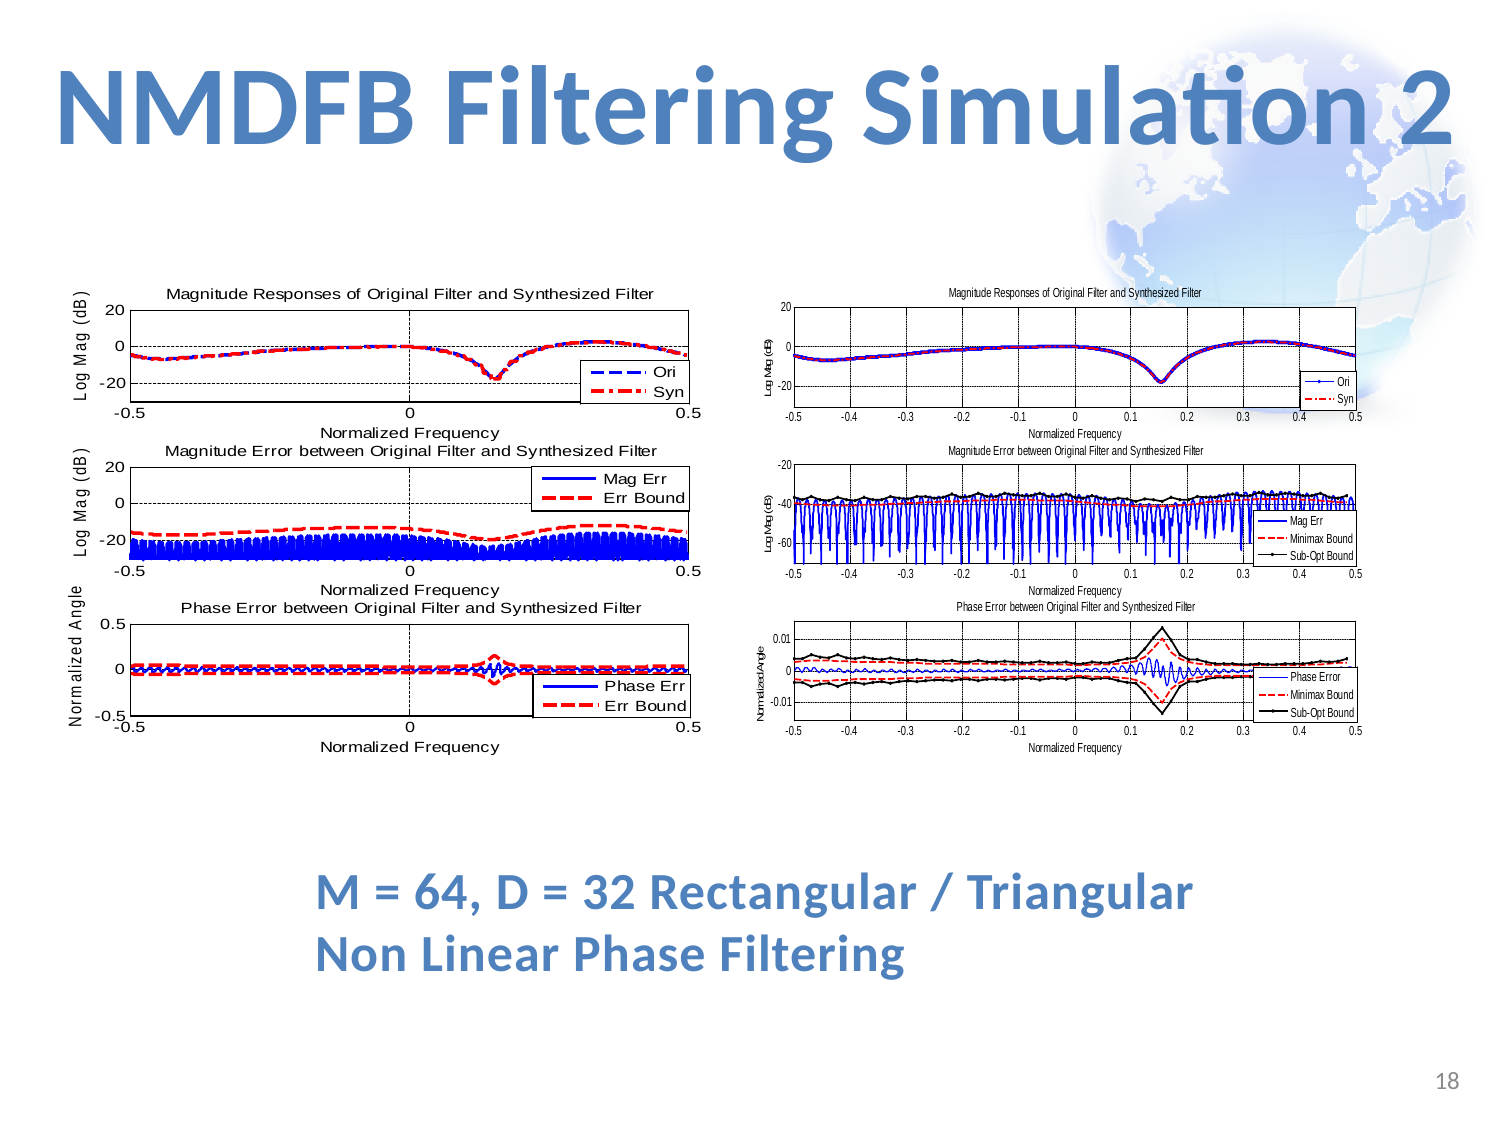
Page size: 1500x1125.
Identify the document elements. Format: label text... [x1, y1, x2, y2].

picture [37, 0, 1500, 788]
text_box M = 64, D = 32 Rectangular / Triangular Non Linear Phase Filtering [300, 849, 1213, 990]
slide_number 18 [1125, 1050, 1475, 1110]
text_box NMDFB Filtering Simulation 2 [39, 24, 1044, 175]
